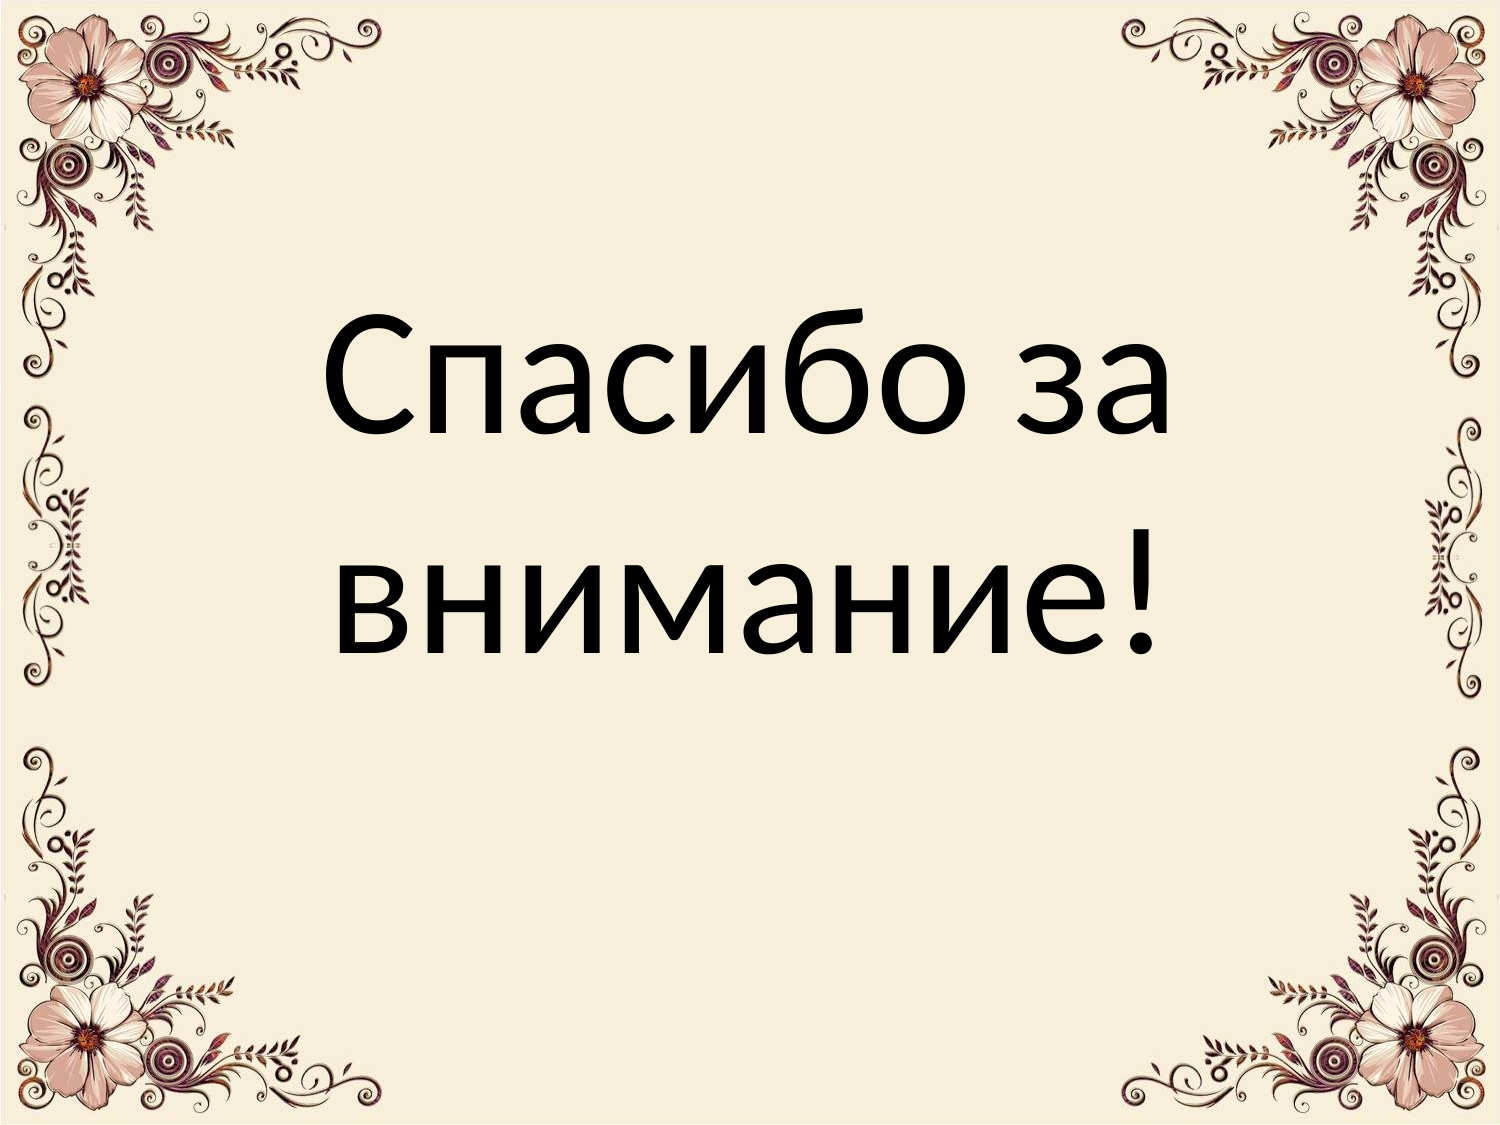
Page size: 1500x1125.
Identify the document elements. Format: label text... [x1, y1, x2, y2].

picture [0, 0, 1500, 1125]
title Спасибо за внимание! [112, 349, 1388, 591]
